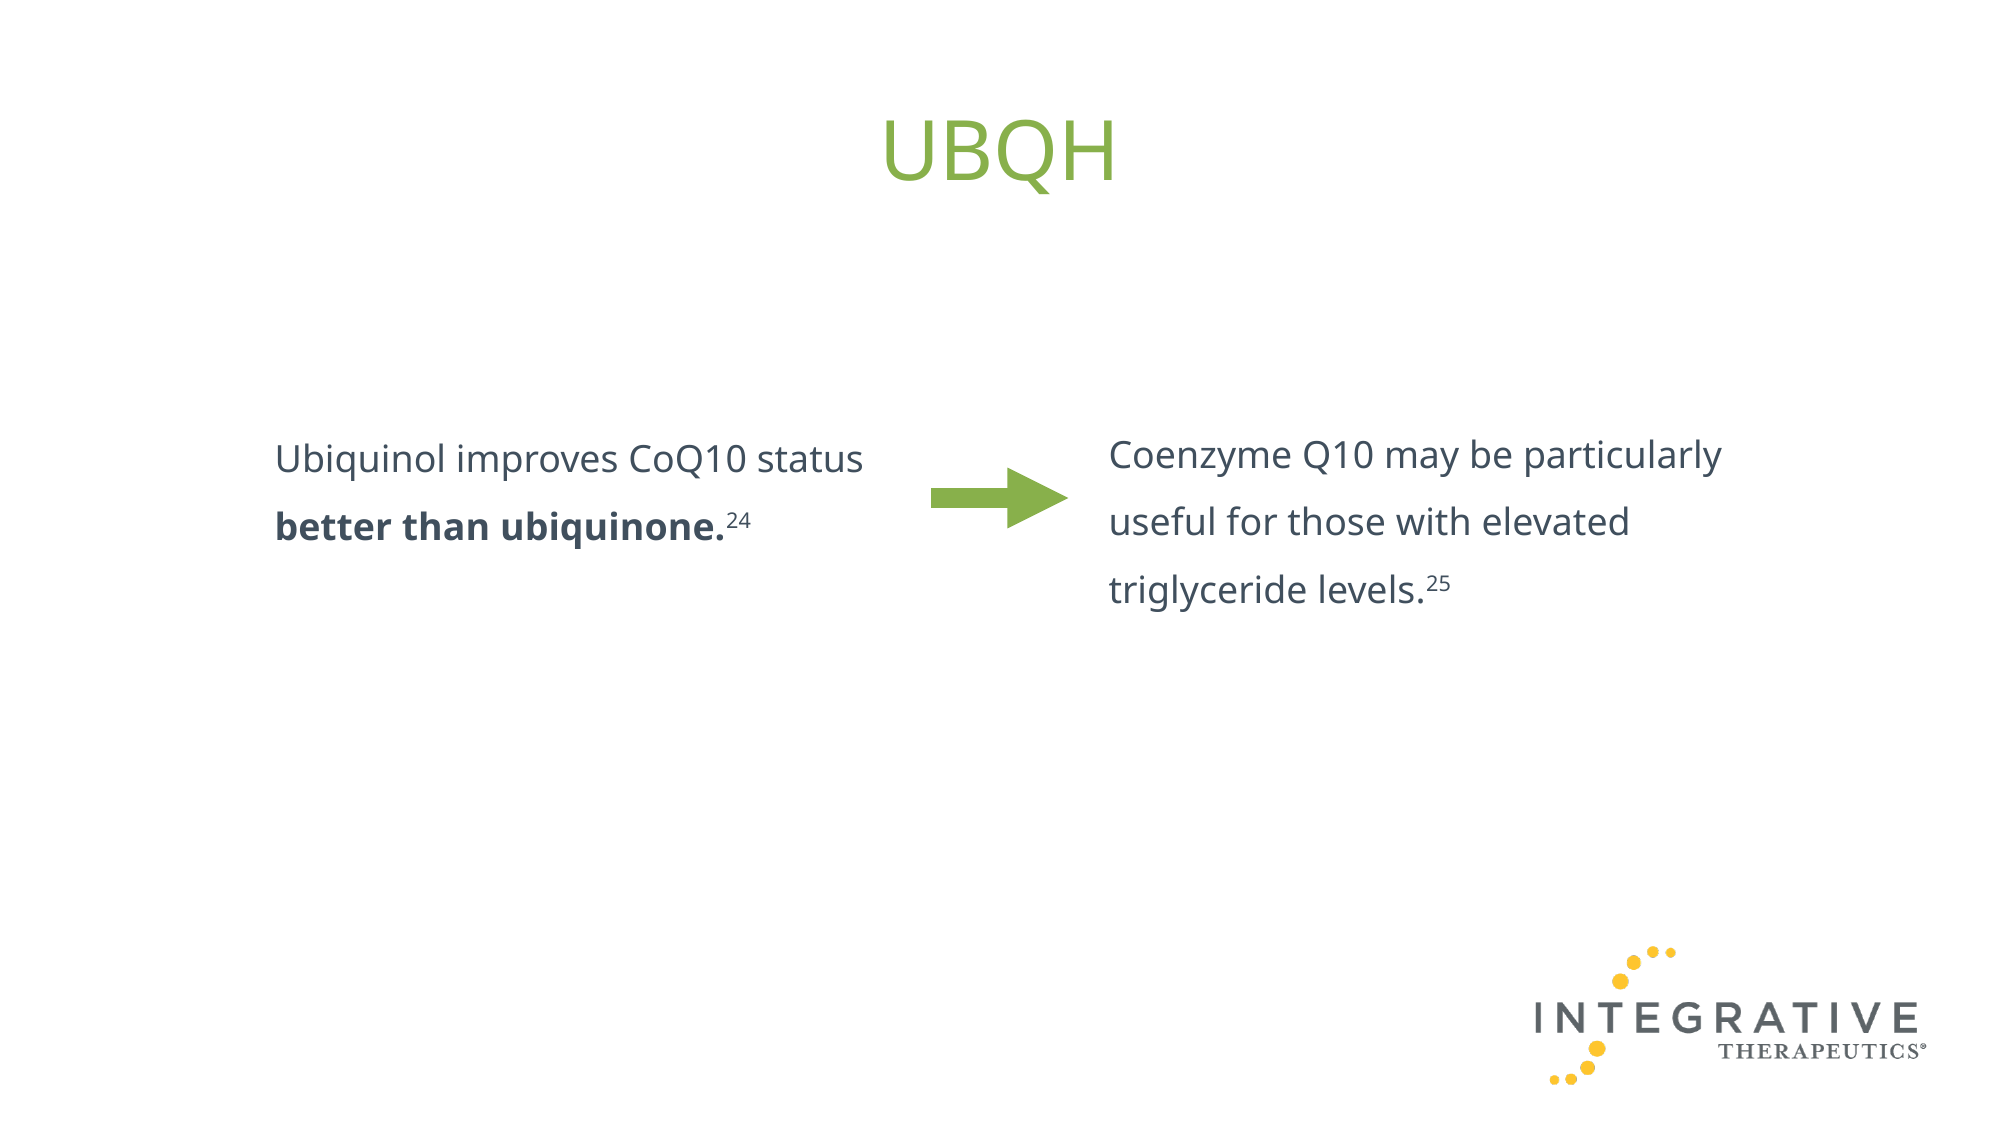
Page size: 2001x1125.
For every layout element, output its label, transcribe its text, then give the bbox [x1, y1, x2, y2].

title UBQH [86, 82, 1913, 264]
list Ubiquinol improves CoQ10 status better than ubiquinone.24 [238, 397, 906, 1058]
list Coenzyme Q10 may be particularly useful for those with elevated triglyceride levels.25 [1072, 393, 1740, 1053]
picture [1508, 907, 1943, 1125]
